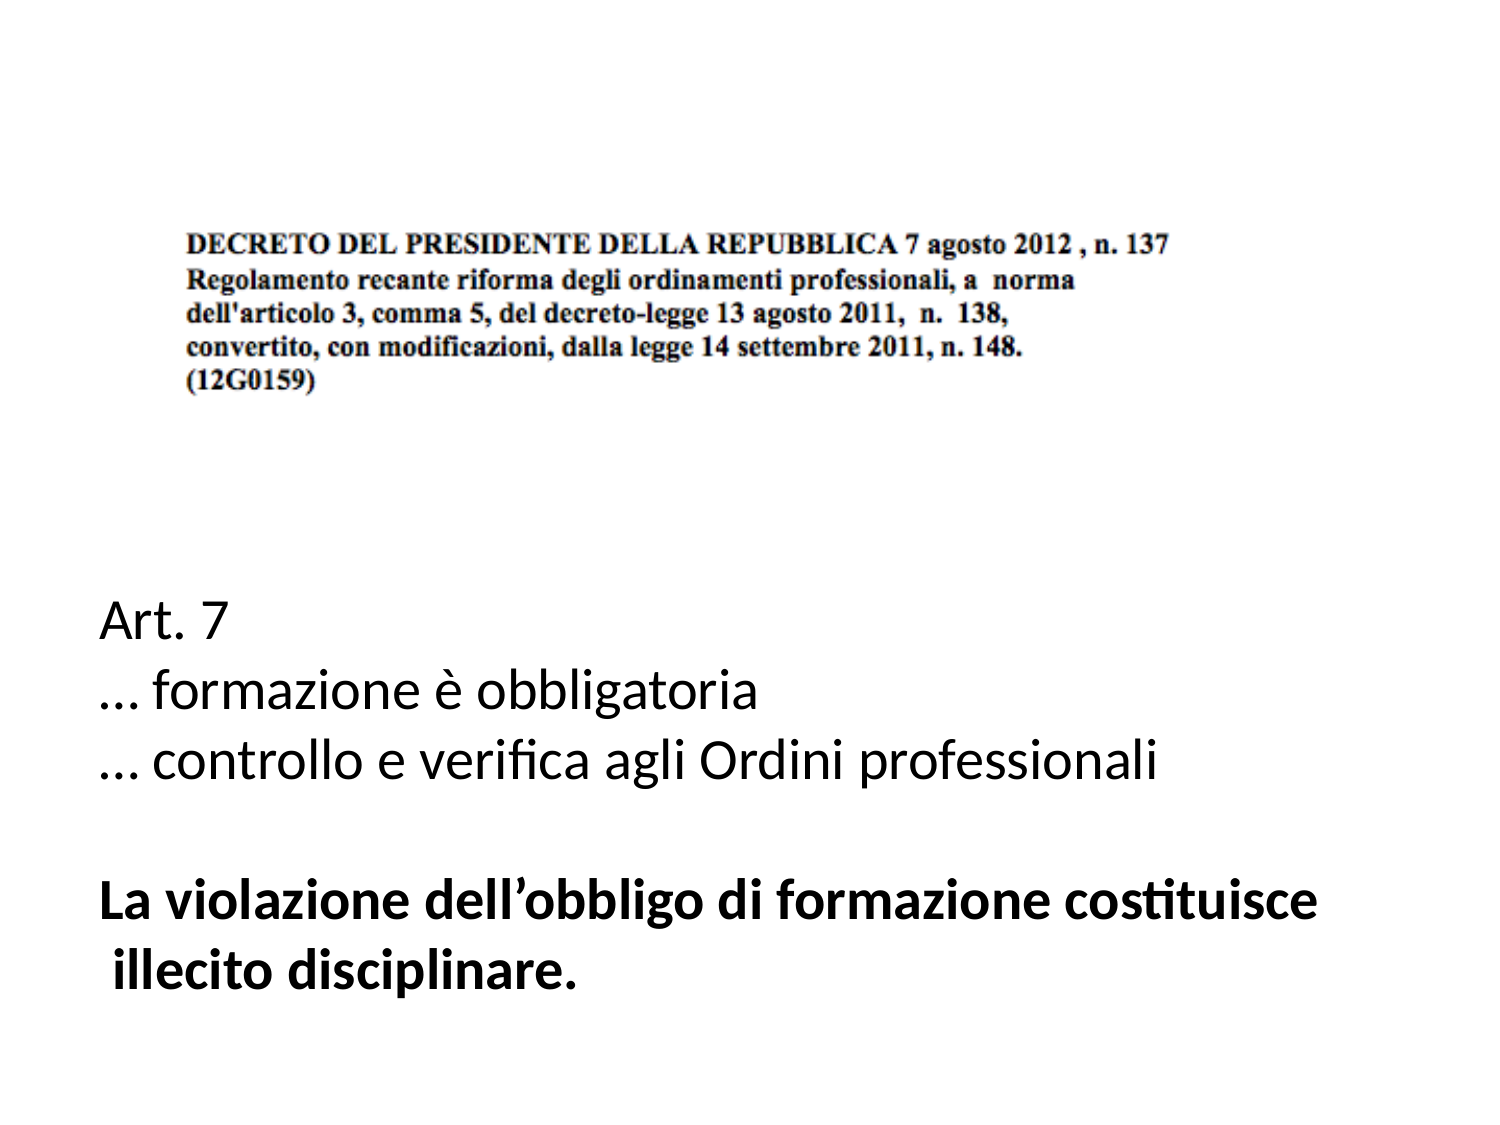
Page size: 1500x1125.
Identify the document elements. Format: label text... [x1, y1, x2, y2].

text_box Art. 7 … formazione è obbligatoria … controllo e verifica agli Ordini professionali La violazione dell’obbligo di formazione costituisce illecito disciplinare. [84, 573, 1335, 1009]
picture [156, 156, 1207, 459]
